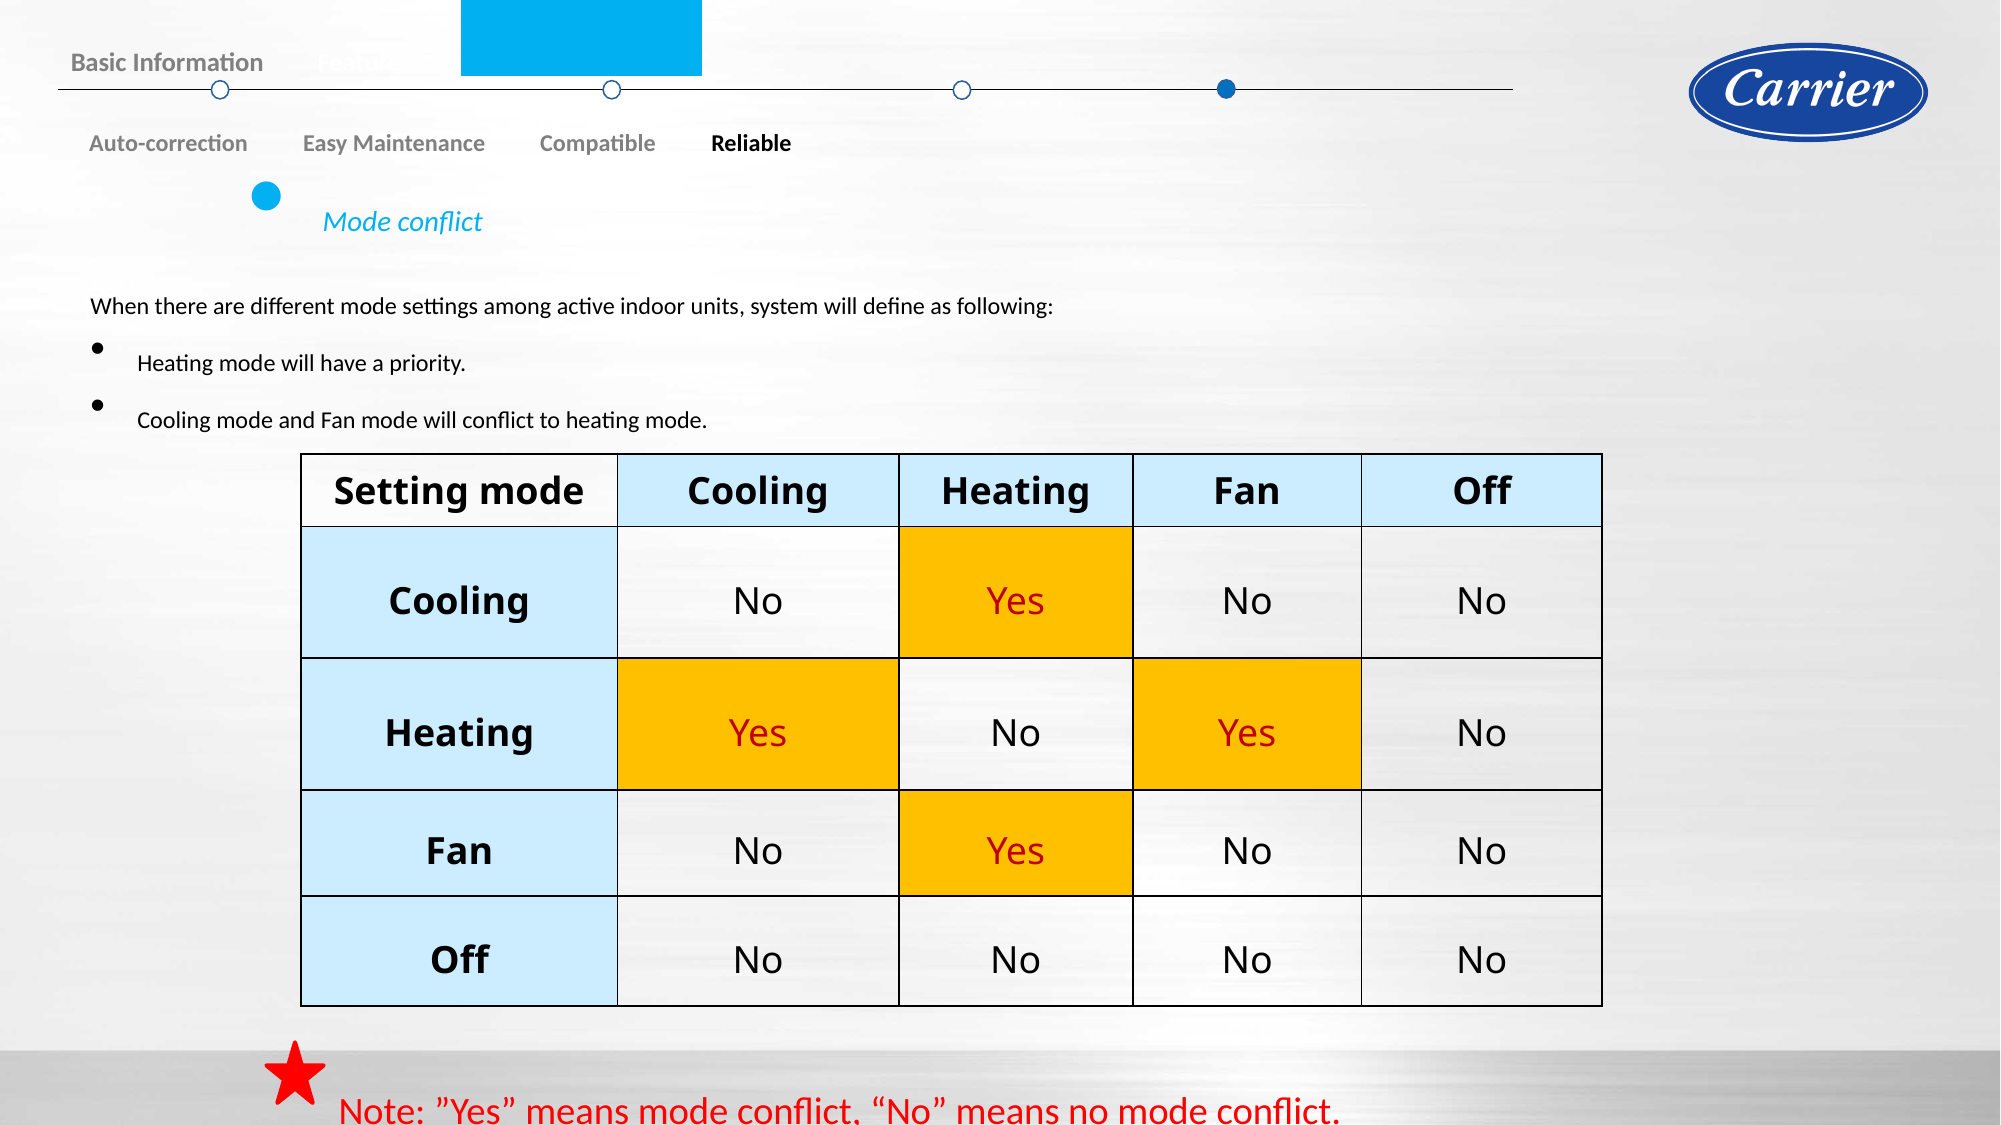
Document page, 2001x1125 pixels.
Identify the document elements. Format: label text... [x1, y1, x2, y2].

text_box [461, 0, 702, 6]
text_box [953, 81, 971, 88]
text_box [1217, 79, 1235, 88]
table_cell Yes [1134, 659, 1361, 789]
text_box When there are different mode settings among active indoor units, system will define as following: Heating mode will have a priority. Cooling mode and Fan mode will conflict to heating mode. [75, 255, 1828, 441]
text_box Basic Information Features [56, 6, 1513, 78]
table_header Fan [1134, 455, 1361, 526]
text_box Mode conflict [232, 164, 499, 245]
table_cell Fan [302, 791, 617, 895]
table_cell No [1134, 527, 1361, 657]
table_cell No [900, 659, 1132, 789]
text_box [211, 80, 229, 88]
picture [0, 0, 2001, 1125]
table_cell No [1362, 791, 1601, 895]
table_cell Off [302, 897, 617, 1005]
table_cell No [900, 897, 1132, 1005]
table_cell Cooling [302, 527, 617, 657]
table_cell No [1134, 897, 1361, 1005]
table_header Setting mode [302, 455, 617, 526]
table_header Heating [900, 455, 1132, 526]
table_cell No [618, 791, 898, 895]
table_header Cooling [618, 455, 898, 526]
table_cell No [1362, 527, 1601, 657]
table_header Off [1362, 455, 1601, 526]
table_cell Yes [900, 527, 1132, 657]
text_box Auto-correction Easy Maintenance Compatible Reliable [74, 98, 1316, 164]
table_cell No [618, 897, 898, 1005]
text_box [266, 1042, 324, 1103]
table_cell Heating [302, 659, 617, 789]
table_cell No [1362, 659, 1601, 789]
table_cell Yes [900, 791, 1132, 895]
table_cell Yes [618, 659, 898, 789]
table_cell No [1362, 897, 1601, 1005]
text_box [603, 80, 621, 88]
table_cell No [1134, 791, 1361, 895]
table_cell No [618, 527, 898, 657]
text_box Note: ”Yes” means mode conflict, “No” means no mode conflict. [323, 1033, 1822, 1125]
